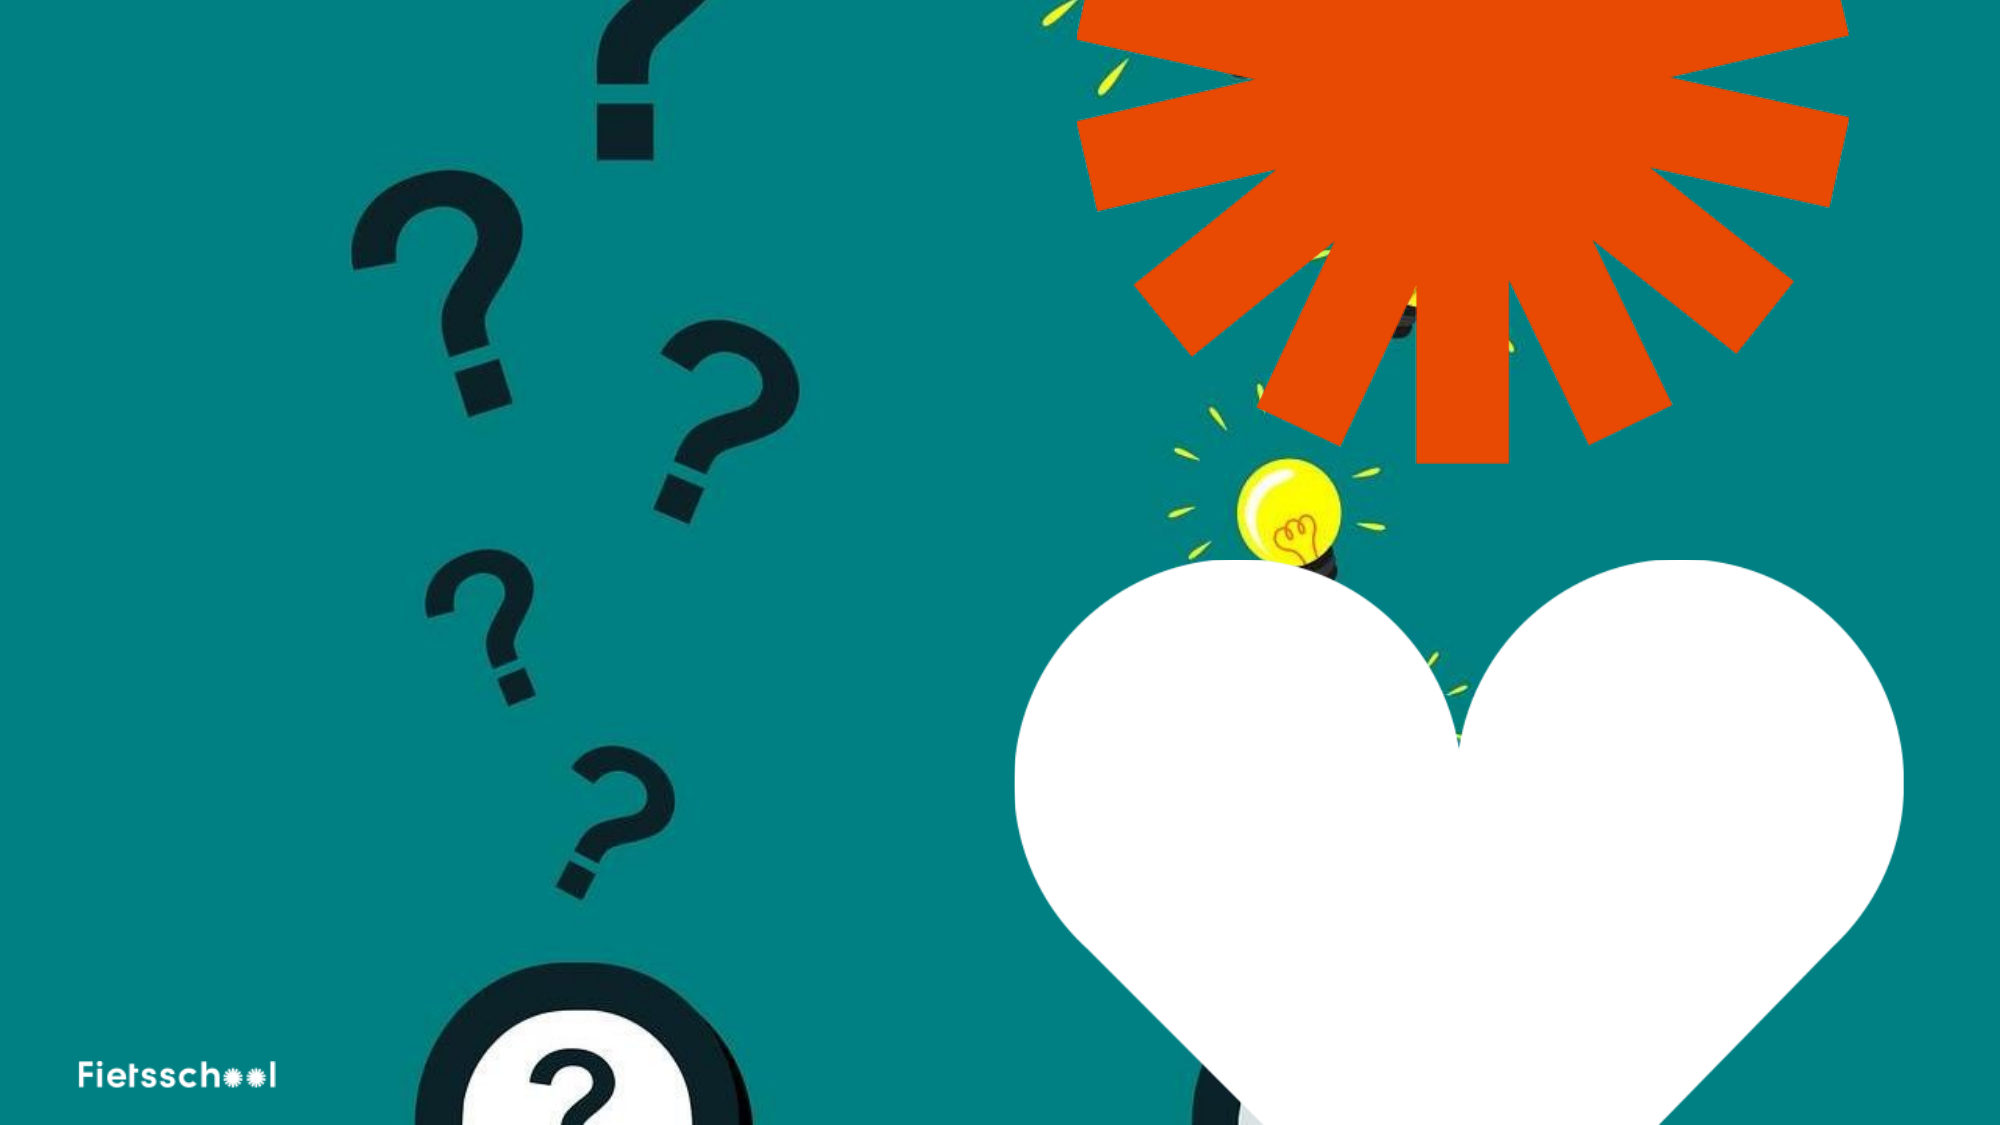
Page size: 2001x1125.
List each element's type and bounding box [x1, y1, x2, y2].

text_box [0, 0, 2000, 1125]
